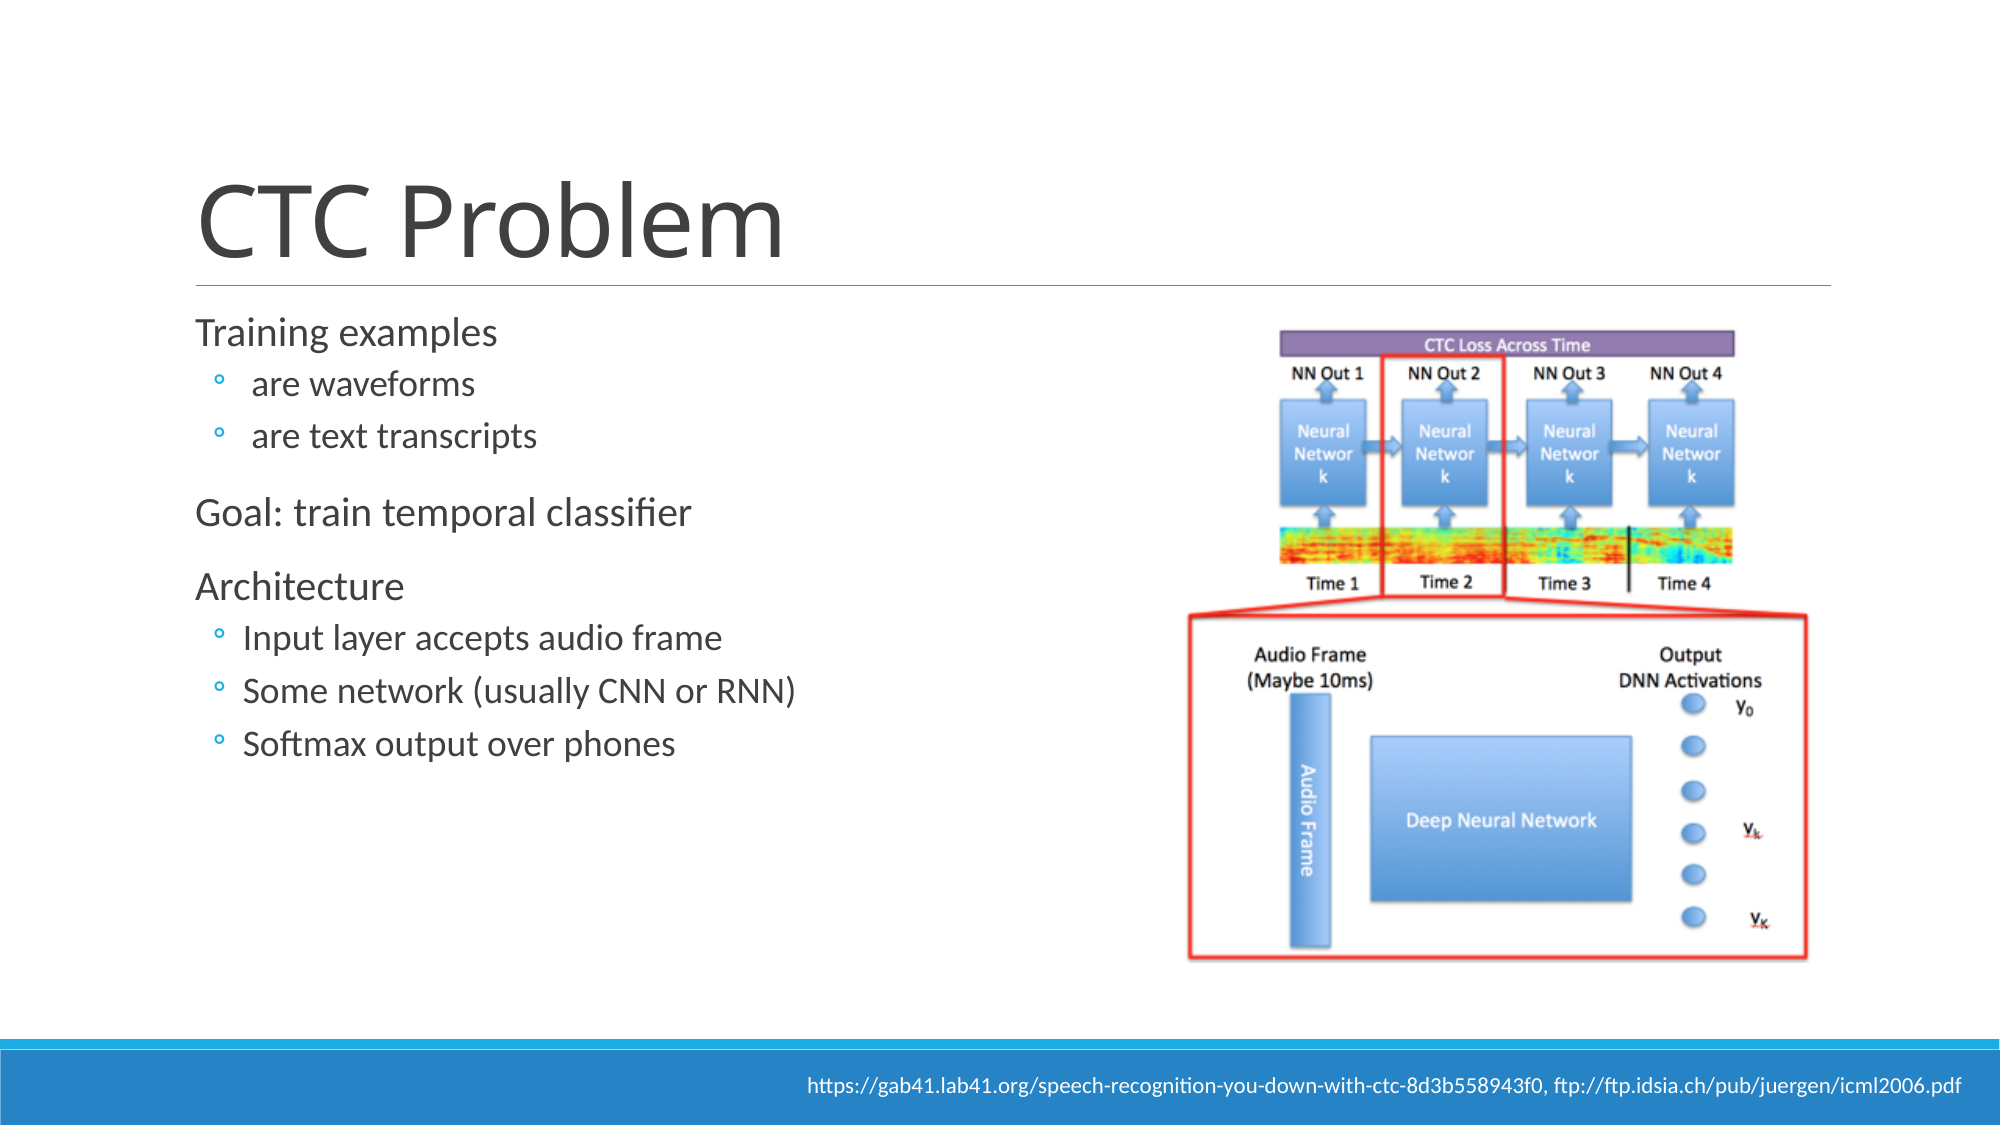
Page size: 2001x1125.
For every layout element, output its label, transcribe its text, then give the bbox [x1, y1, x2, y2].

text_box https://gab41.lab41.org/speech-recognition-you-down-with-ctc-8d3b558943f0, ftp://ftp.idsia.ch/pub/juergen/icml2006.pdf [180, 1063, 1979, 1106]
picture [1174, 320, 1831, 964]
title CTC Problem [180, 47, 1830, 285]
